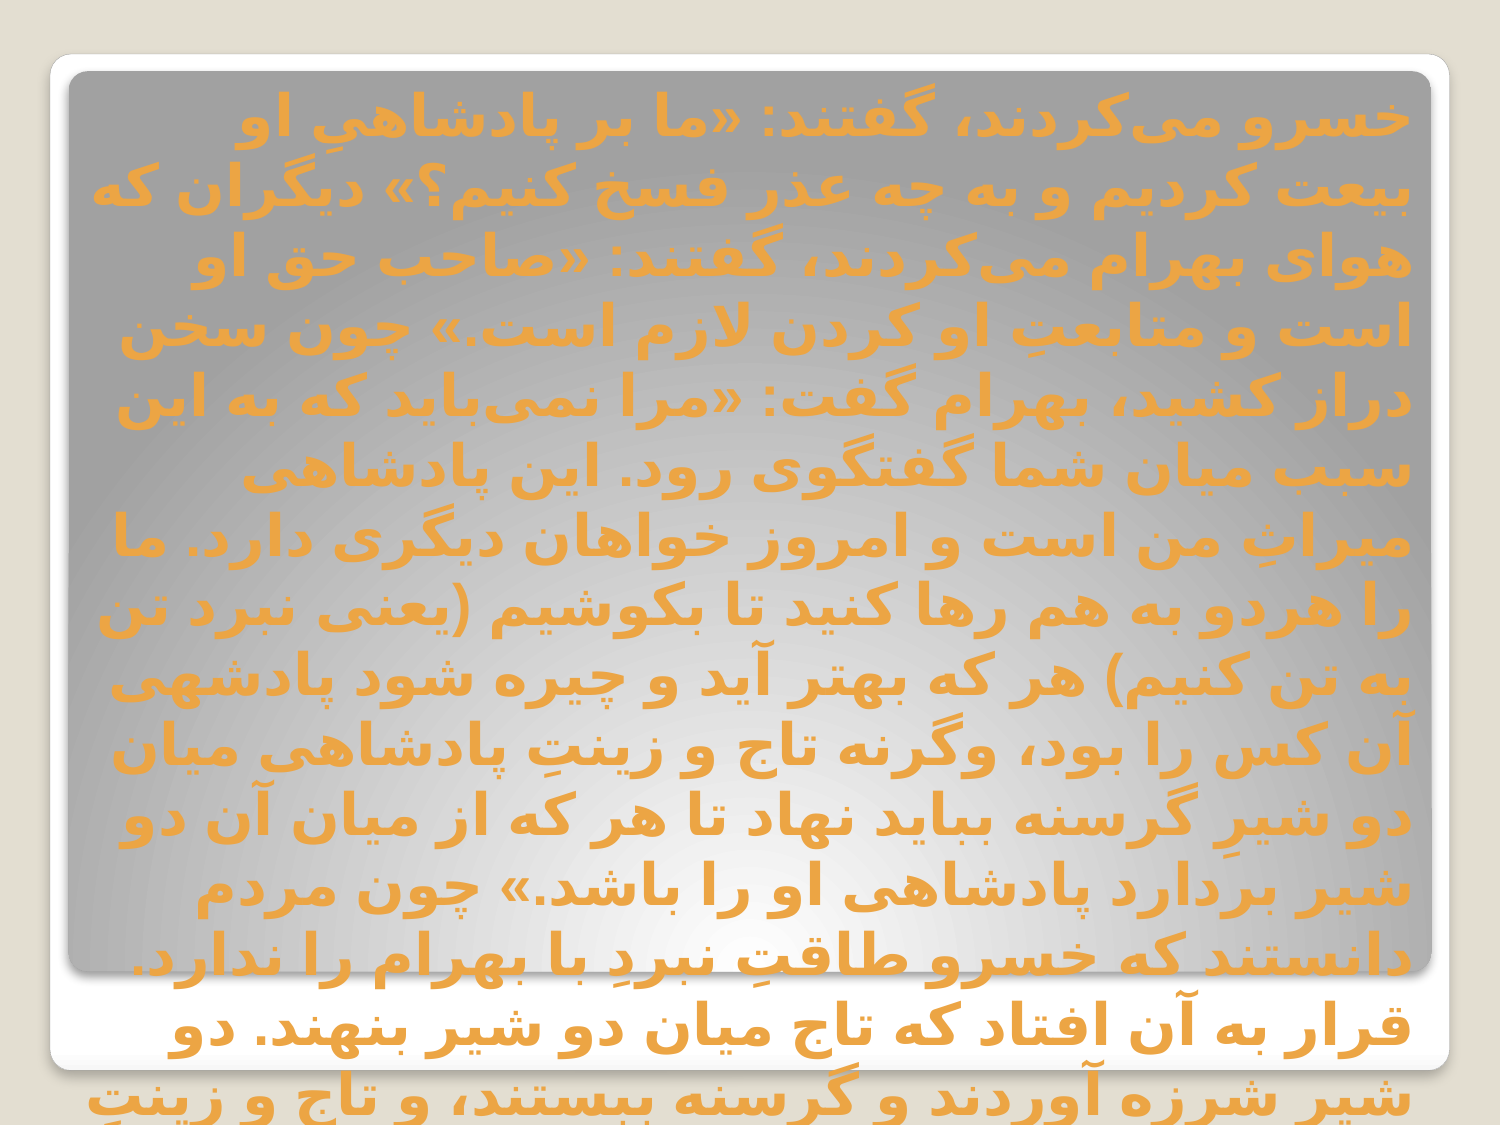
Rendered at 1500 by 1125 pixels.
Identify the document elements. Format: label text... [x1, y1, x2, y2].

text_box خسرو می‌کردند، گفتند: «ما بر پادشاهیِ او بیعت کردیم و به چه عذر فسخ کنیم؟» دیگران که هوای بهرام می‌کردند، گفتند: «صاحب حق او است و متابعتِ او کردن لازم است.» چون سخن دراز کشید، بهرام گفت: «مرا نمی‌باید که به این سبب میان شما گفتگوی رود. این پادشاهی میراثِ من است و امروز خواهان دیگری دارد. ما را هردو به هم رها کنید تا بکوشیم (یعنی نبرد تن به تن کنیم) هر که بهتر آید و چیره شود پادشهی آن کس را بود، وگرنه تاج و زینتِ پادشاهی میان دو شیرِ گرسنه بباید نهاد تا هر که از میان آن دو شیر بردارد پادشاهی او را باشد.» چون مردم دانستند که خسرو طاقتِ نبردِ با بهرام را ندارد. قرار به آن افتاد که تاج میان دو شیر بنهند. دو شیر شرزه آوردند و گرسنه ببستند، و تاج و زینتِ پادشاهی در میان هردو شیر نهادند و شیران را فراخ ببستند و خسرو را حاضر کردند. و [70, 70, 1430, 1125]
